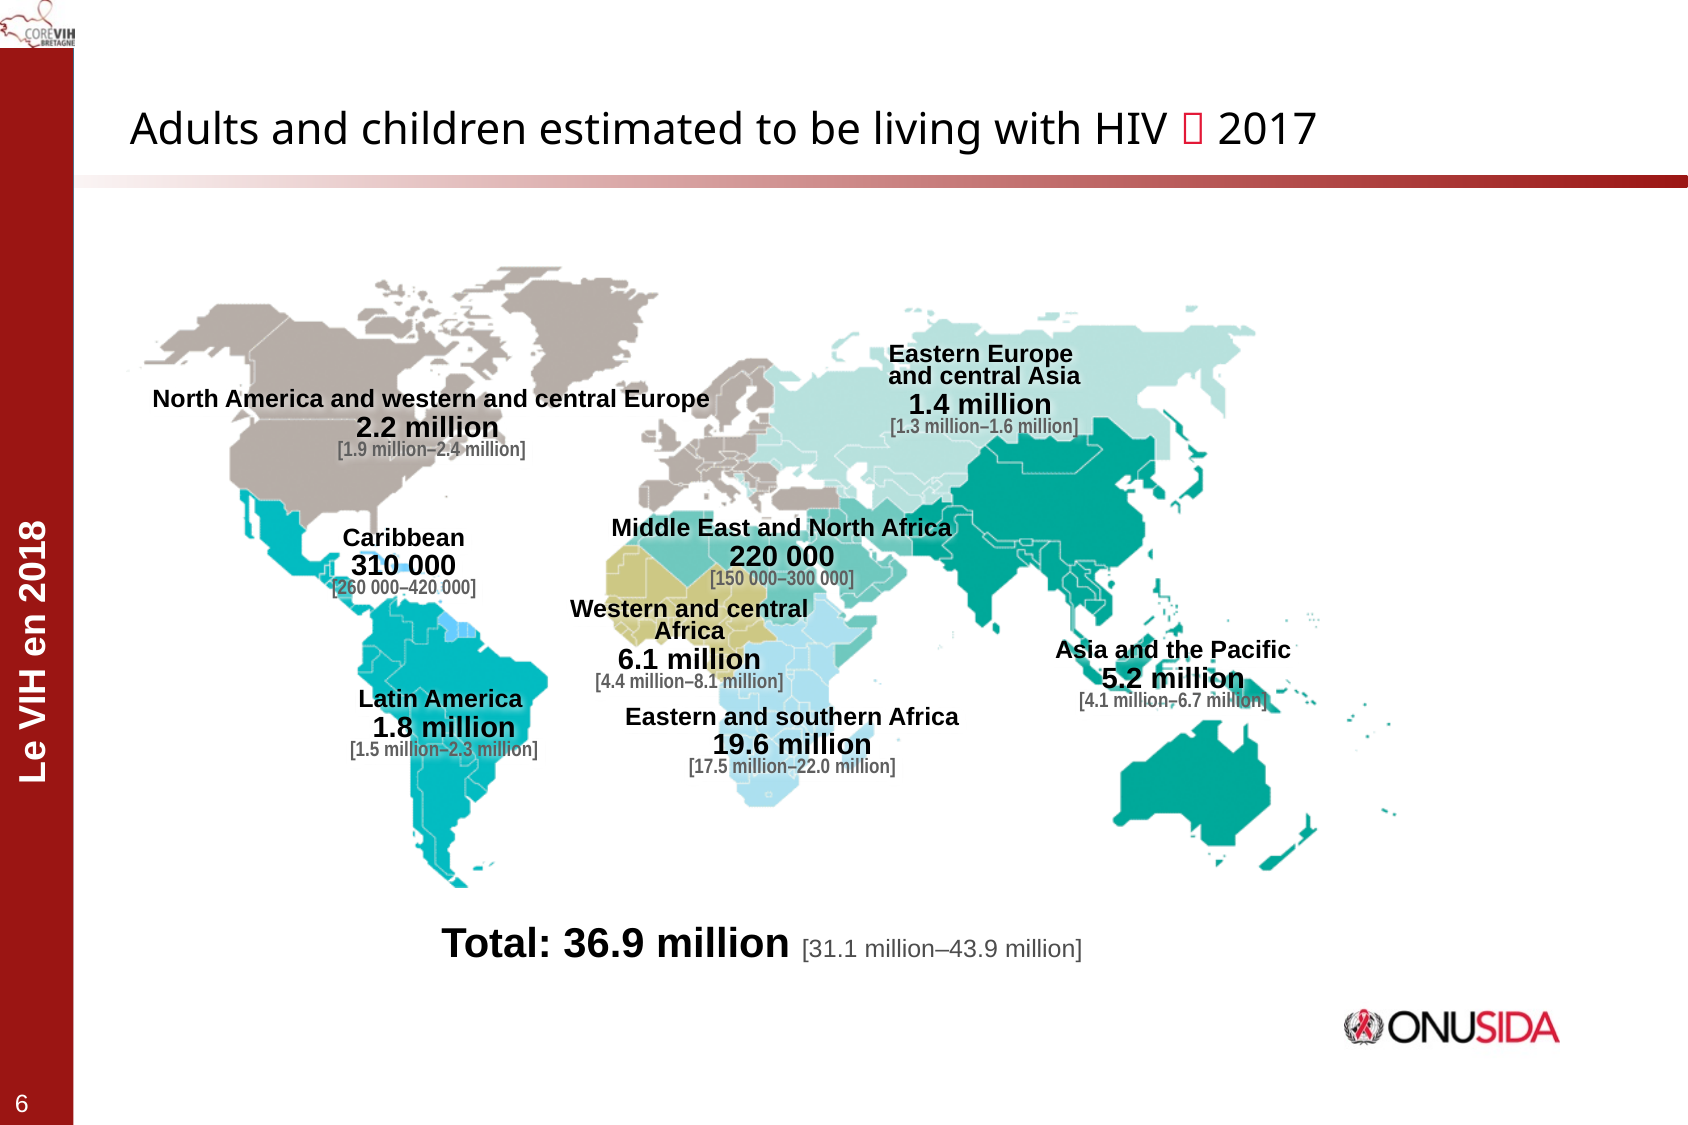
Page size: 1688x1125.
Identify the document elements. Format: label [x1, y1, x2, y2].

text_box [114, 92, 1632, 973]
picture [1343, 993, 1560, 1063]
picture [0, 0, 75, 48]
